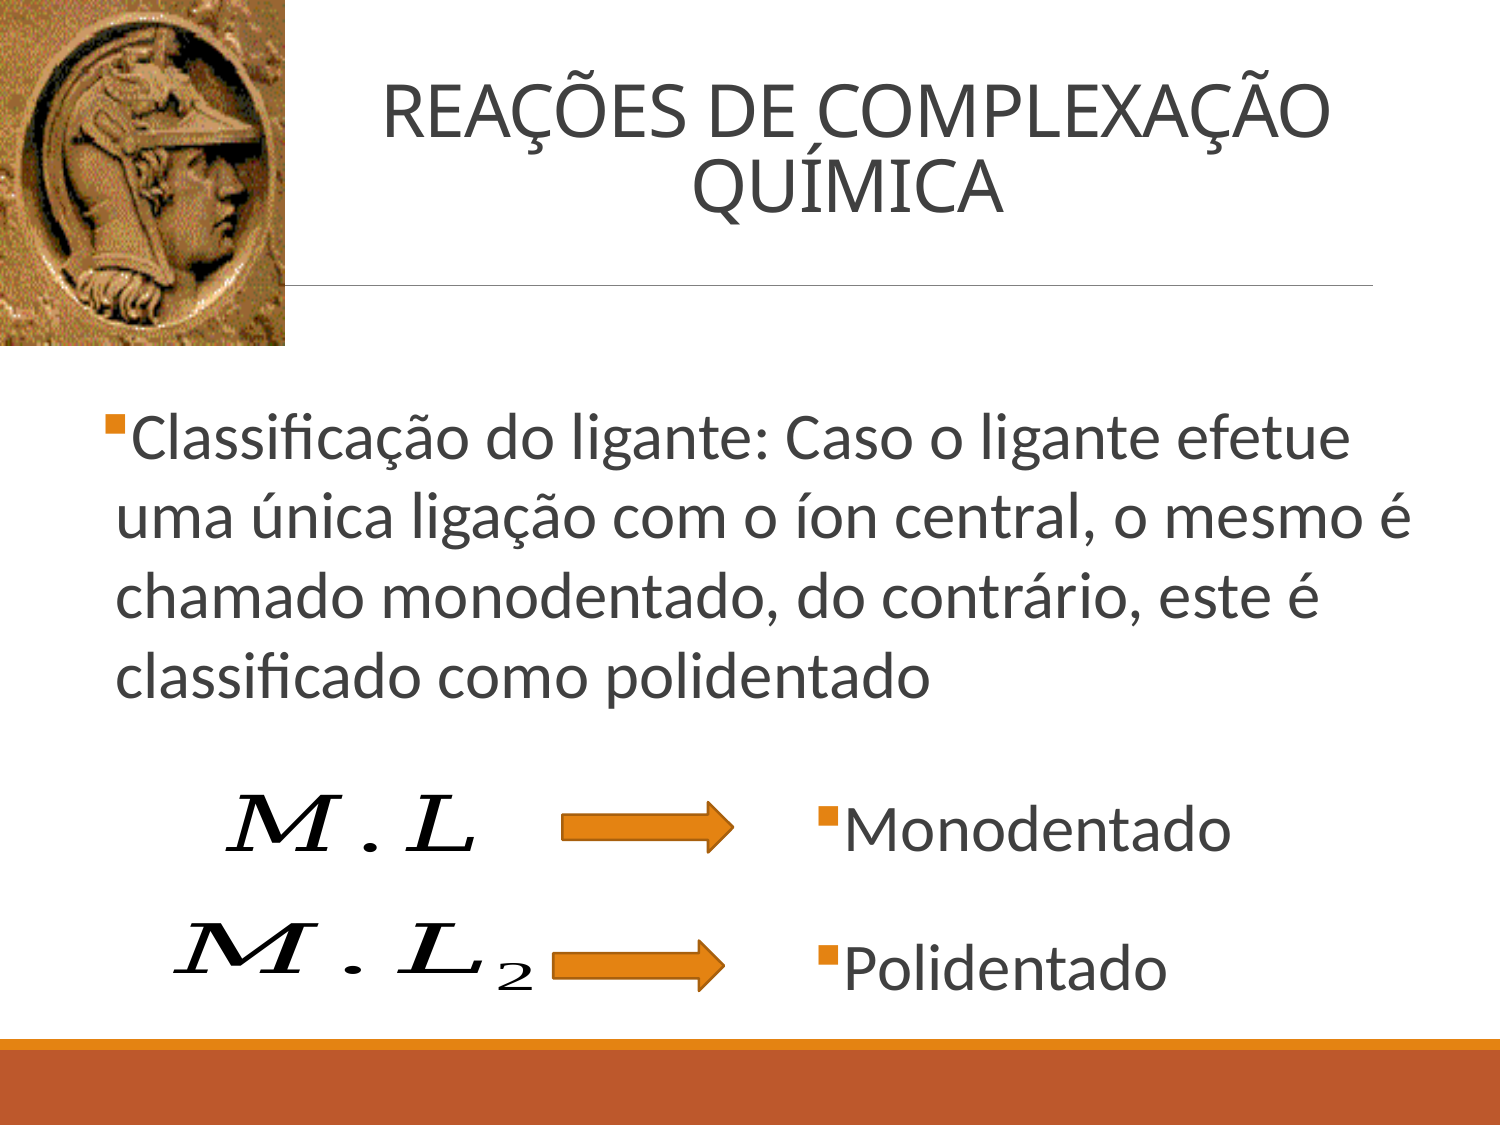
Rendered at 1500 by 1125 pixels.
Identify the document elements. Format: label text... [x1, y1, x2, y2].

title REAÇÕES DE COMPLEXAÇÃO QUÍMICA [297, 69, 1425, 236]
text_box Polidentado [813, 916, 1310, 1017]
text_box [551, 939, 725, 993]
text_box Monodentado [813, 776, 1310, 878]
text_box [561, 800, 735, 854]
picture [0, 0, 288, 351]
text_box Classificação do ligante: Caso o ligante efetue uma única ligação com o íon central, o mesmo é chamado monodentado, do contrário, este é classificado como polidentado [100, 384, 1446, 758]
